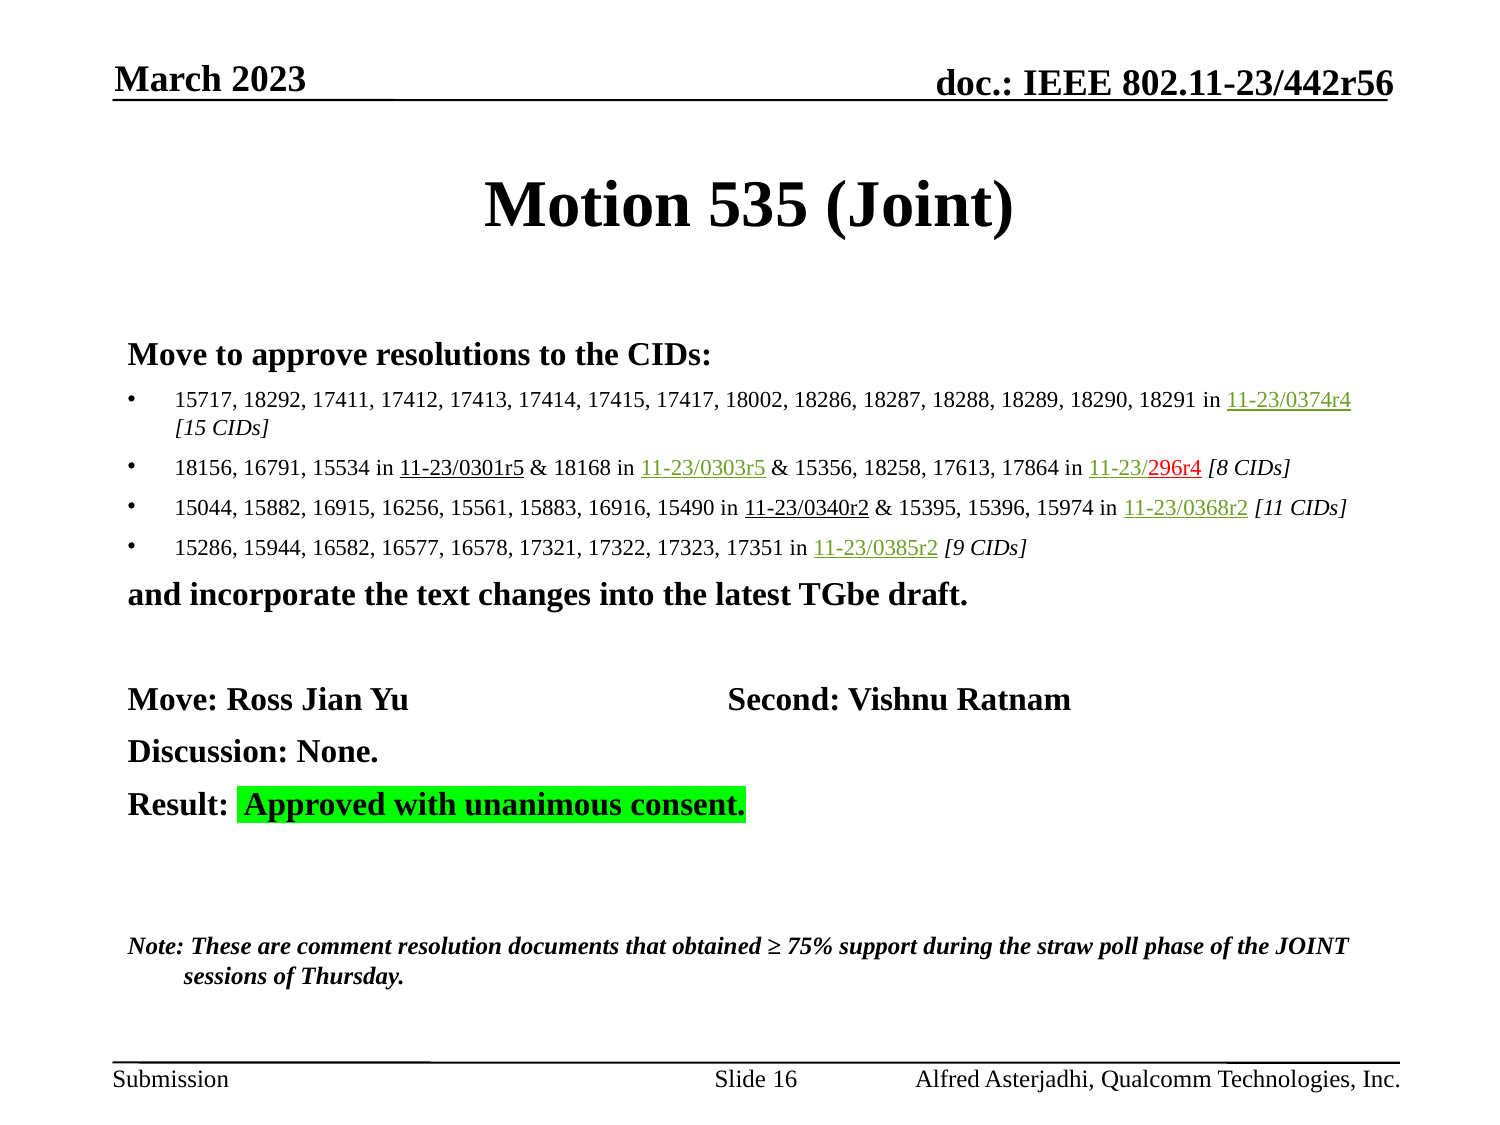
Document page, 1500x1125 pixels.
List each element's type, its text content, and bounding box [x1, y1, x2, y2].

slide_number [114, 54, 423, 100]
list Move to approve resolutions to the CIDs: 15717, 18292, 17411, 17412, 17413, 17414, 17415, 17417, 18002, 18286, 18287, 18288, 18289, 18290, 18291 in 11-23/0374r4 [15 CIDs] 18156, 16791, 15534 in 11-23/0301r5 & 18168 in 11-23/0303r5 & 15356, 18258, 17613, 17864 in 11-23/296r4 [8 CIDs] 15044, 15882, 16915, 16256, 15561, 15883, 16916, 15490 in 11-23/0340r2 & 15395, 15396, 15974 in 11-23/0368r2 [11 CIDs] 15286, 15944, 16582, 16577, 16578, 17321, 17322, 17323, 17351 in 11-23/0385r2 [9 CIDs] and incorporate the text changes into the latest TGbe draft. Move: Ross Jian Yu Second: Vishnu Ratnam Discussion: None. Result: Approved with unanimous consent. Note: These are comment resolution documents that obtained ≥ 75% support during the straw poll phase of the JOINT sessions of Thursday. [112, 324, 1388, 1063]
slide_number Slide 16 [712, 1061, 800, 1123]
footer Alfred Asterjadhi, Qualcomm Technologies, Inc. [878, 1061, 1402, 1093]
title Motion 535 (Joint) [112, 112, 1388, 288]
